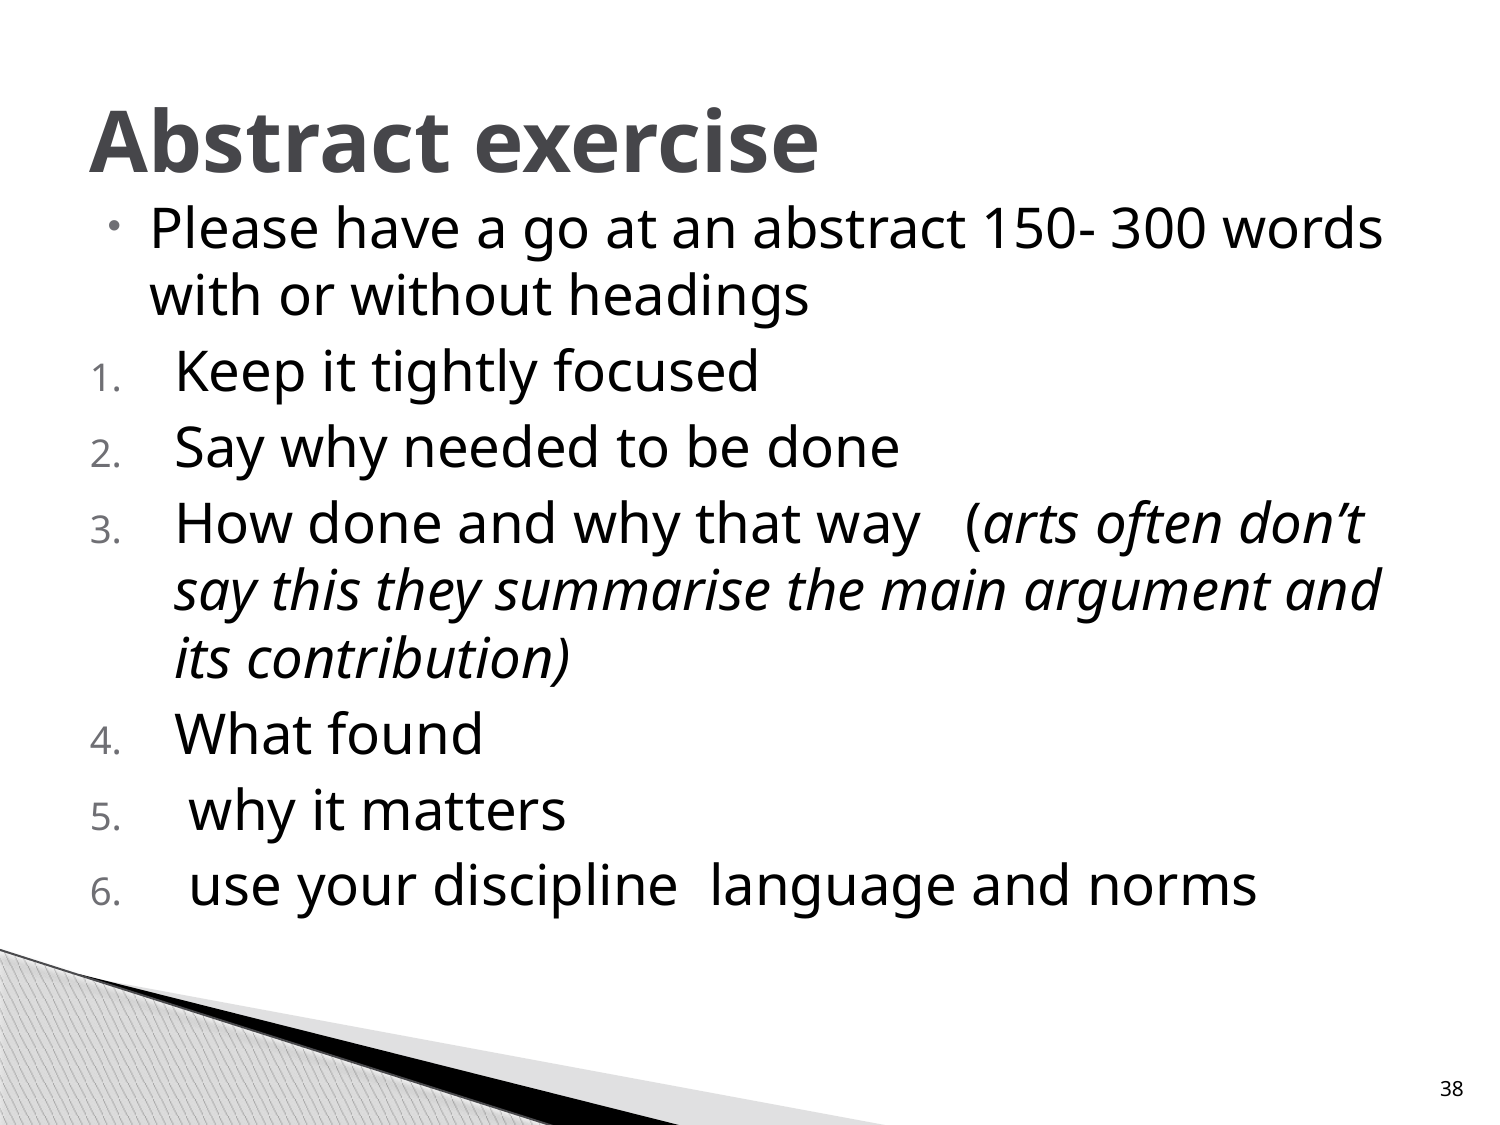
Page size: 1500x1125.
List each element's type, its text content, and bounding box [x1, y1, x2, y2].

slide_number 38 [1418, 1051, 1479, 1112]
list Please have a go at an abstract 150- 300 words with or without headings Keep it tightly focused Say why needed to be done How done and why that way (arts often don’t say this they summarise the main argument and its contribution) What found why it matters use your discipline language and norms [75, 233, 1425, 1005]
title Abstract exercise [75, 45, 1425, 233]
